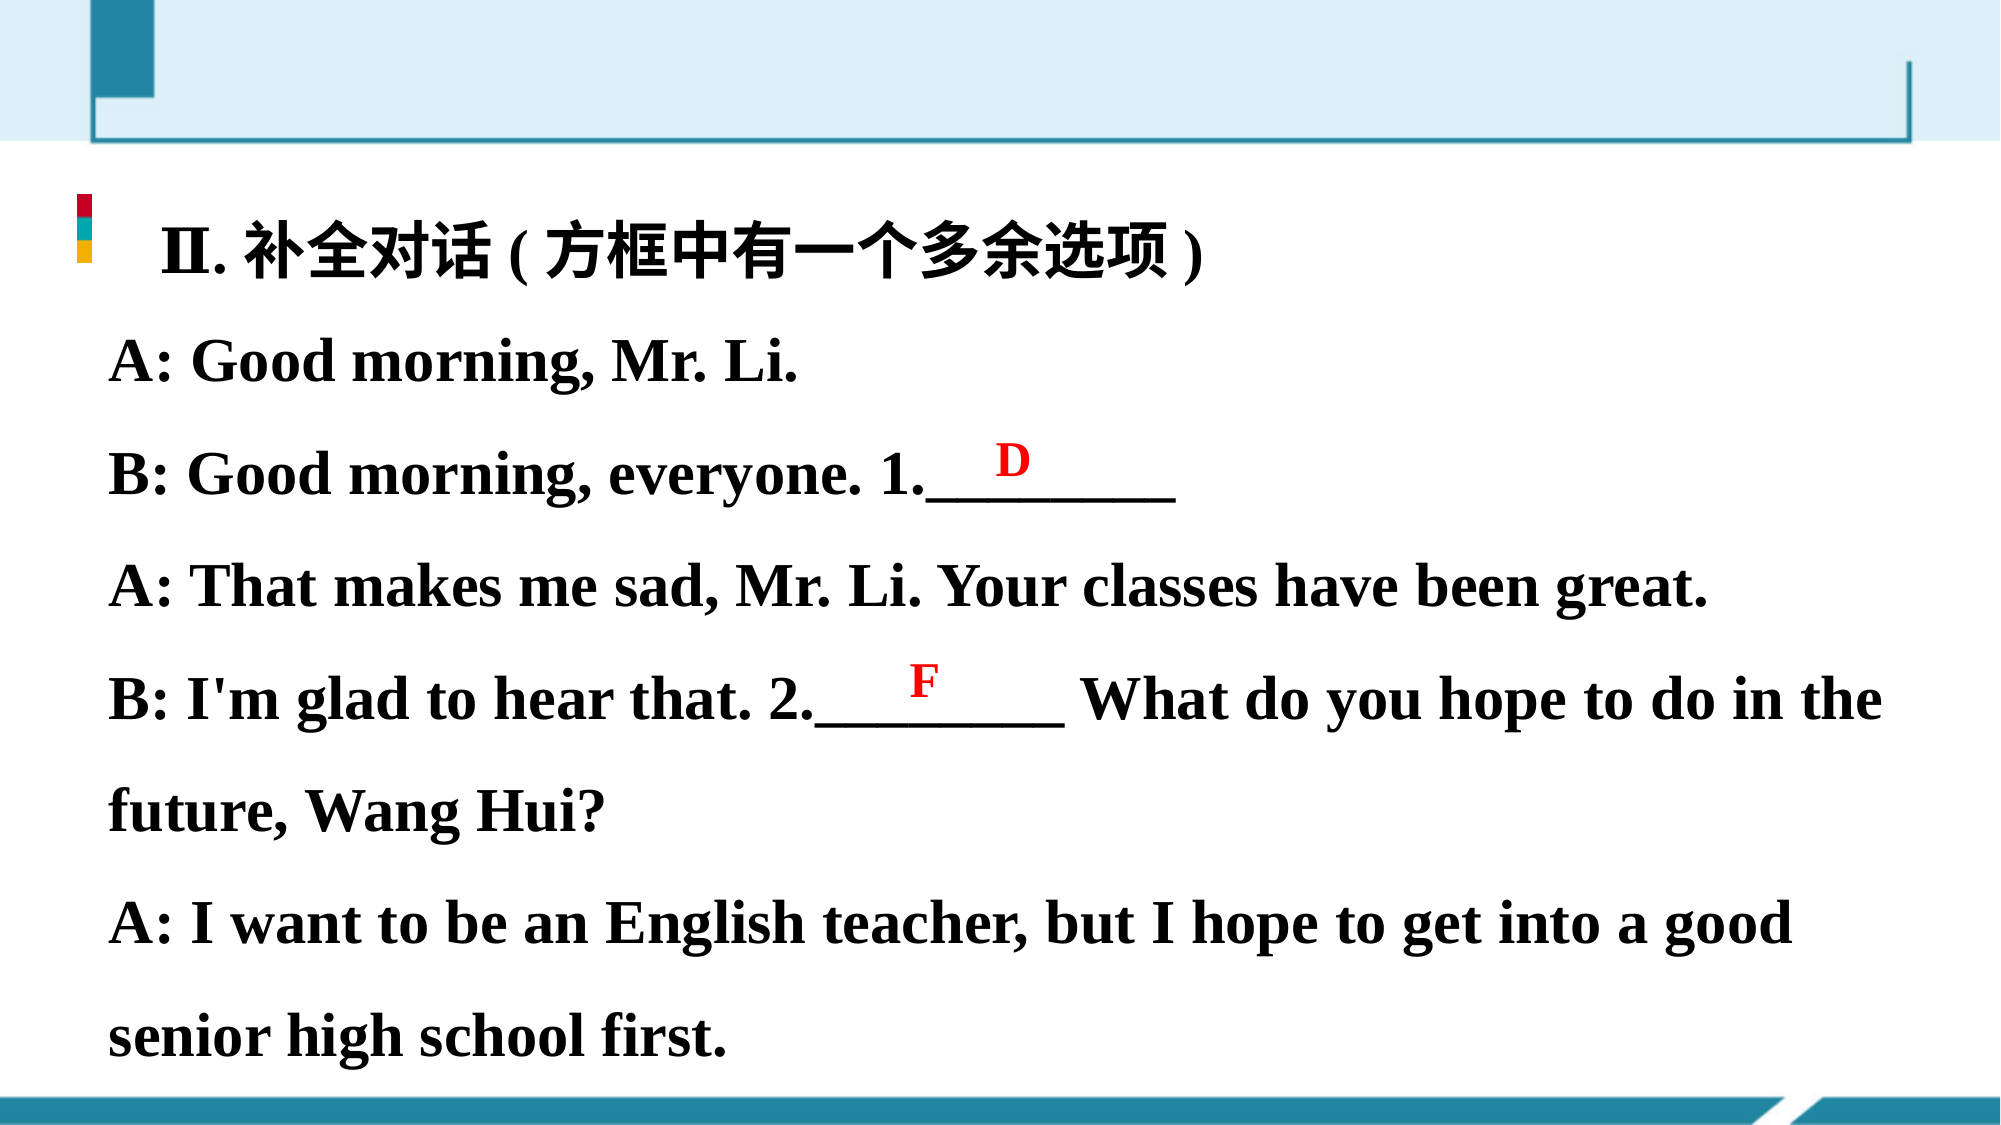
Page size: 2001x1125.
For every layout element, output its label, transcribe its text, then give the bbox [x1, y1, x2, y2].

text_box Ⅱ.补全对话(方框中有一个多余选项) [145, 165, 1800, 274]
picture [0, 0, 2001, 1125]
text_box A: Good morning, Mr. Li. B: Good morning, everyone. 1.________ A: That makes me sad, Mr. Li. Your classes have been great. B: I'm glad to hear that. 2.________ What do you hope to do in the future, Wang Hui? A: I want to be an English teacher, but I hope to get into a good senior high school first. [94, 274, 1951, 1077]
text_box F [894, 640, 955, 716]
text_box D [980, 418, 1047, 494]
